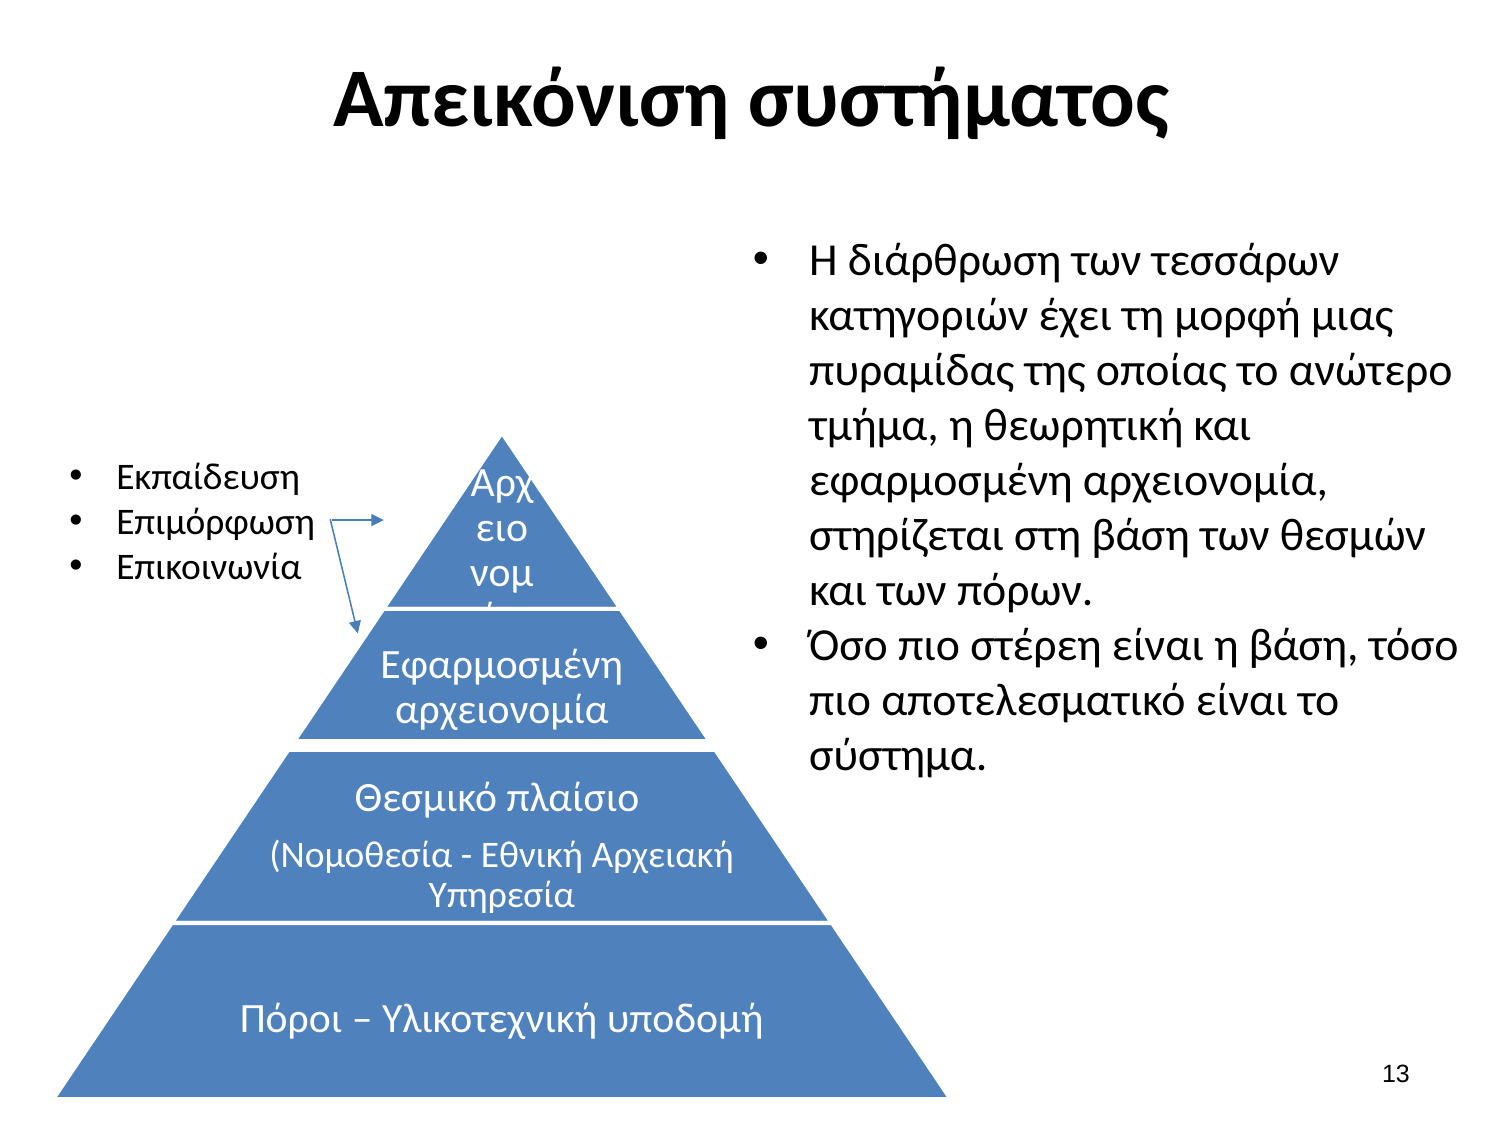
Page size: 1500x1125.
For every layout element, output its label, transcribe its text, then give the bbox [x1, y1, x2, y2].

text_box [52, 432, 951, 1100]
text_box Η διάρθρωση των τεσσάρων κατηγοριών έχει τη μορφή μιας πυραμίδας της οποίας το ανώτερο τμήμα, η θεωρητική και εφαρμοσμένη αρχειονομία, στηρίζεται στη βάση των θεσμών και των πόρων. Όσο πιο στέρεη είναι η βάση, τόσο πιο αποτελεσματικό είναι το σύστημα. [738, 222, 1483, 843]
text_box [331, 519, 358, 634]
slide_number 12 [1074, 1042, 1425, 1103]
title Απεικόνιση συστήματος [76, 19, 1427, 169]
